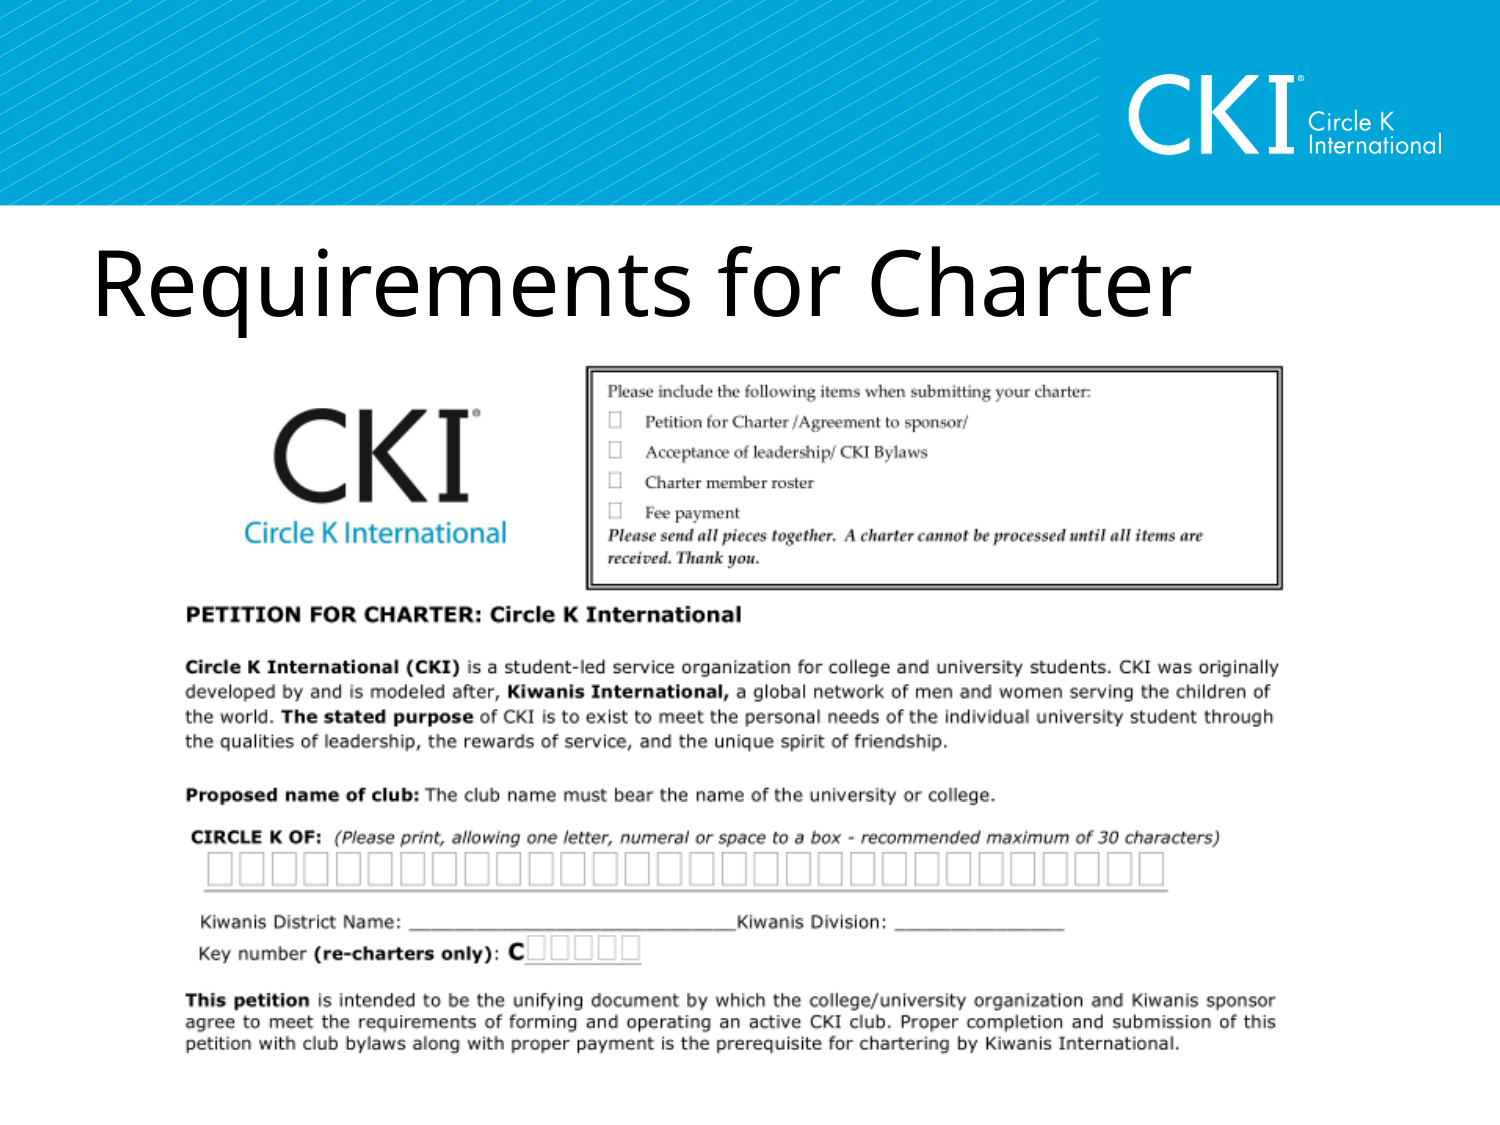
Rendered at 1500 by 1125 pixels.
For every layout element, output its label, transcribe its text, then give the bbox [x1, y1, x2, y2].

picture [1269, 76, 1293, 154]
picture [1129, 75, 1189, 155]
picture [1334, 143, 1345, 153]
picture [1376, 143, 1380, 153]
picture [1360, 122, 1370, 127]
picture [0, 205, 1500, 1125]
picture [1201, 76, 1258, 154]
title Requirements for Charter [75, 210, 1238, 350]
picture [1384, 139, 1388, 152]
picture [1320, 142, 1325, 152]
picture [1382, 113, 1388, 129]
